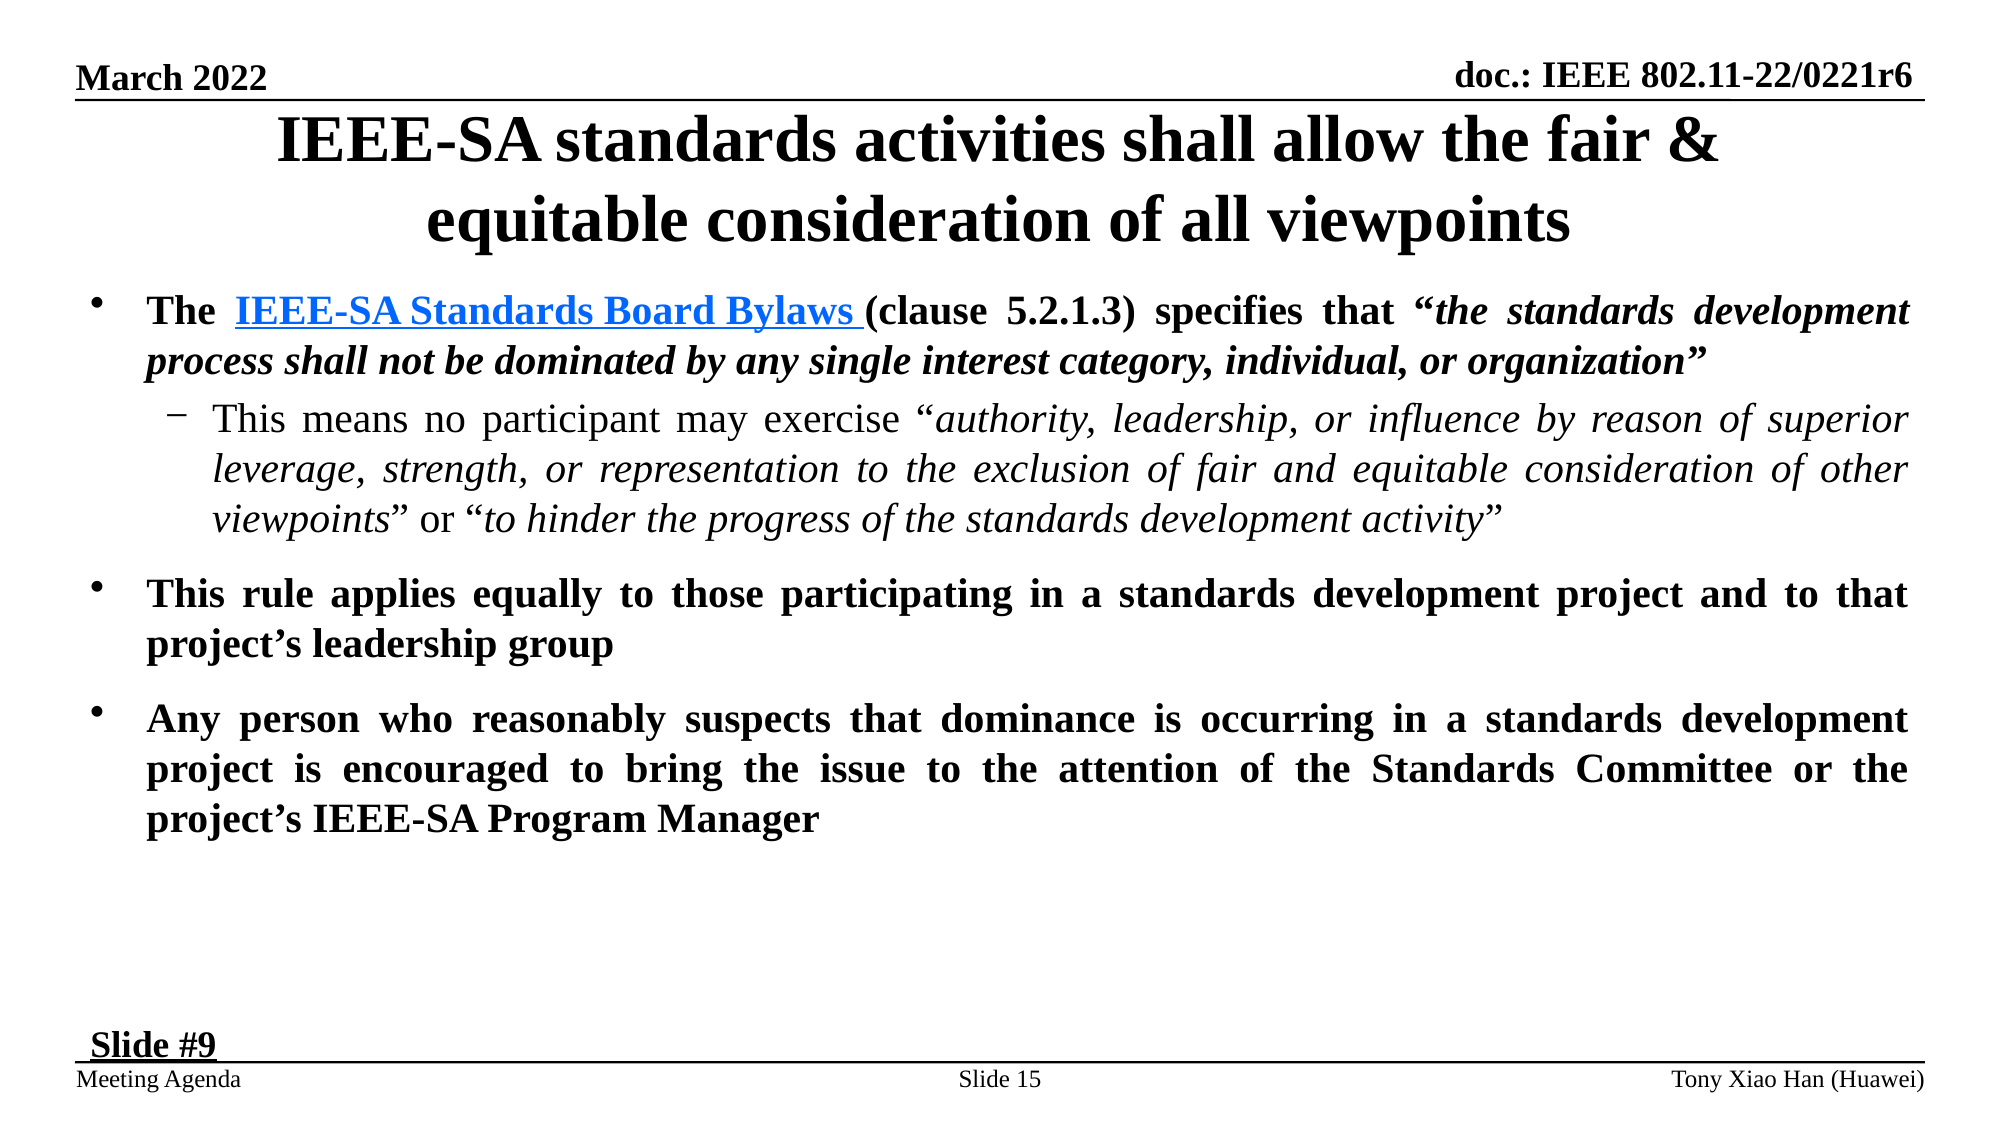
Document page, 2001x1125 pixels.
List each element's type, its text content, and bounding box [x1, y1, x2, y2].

list The IEEE-SA Standards Board Bylaws (clause 5.2.1.3) specifies that “the standards development process shall not be dominated by any single interest category, individual, or organization” This means no participant may exercise “authority, leadership, or influence by reason of superior leverage, strength, or representation to the exclusion of fair and equitable consideration of other viewpoints” or “to hinder the progress of the standards development activity” This rule applies equally to those participating in a standards development project and to that project’s leadership group Any person who reasonably suspects that dominance is occurring in a standards development project is encouraged to bring the issue to the attention of the Standards Committee or the project’s IEEE-SA Program Manager [75, 275, 1925, 1038]
text_box IEEE-SA standards activities shall allow the fair & equitable consideration of all viewpoints [75, 87, 1925, 263]
text_box Slide #9 [75, 1012, 232, 1073]
